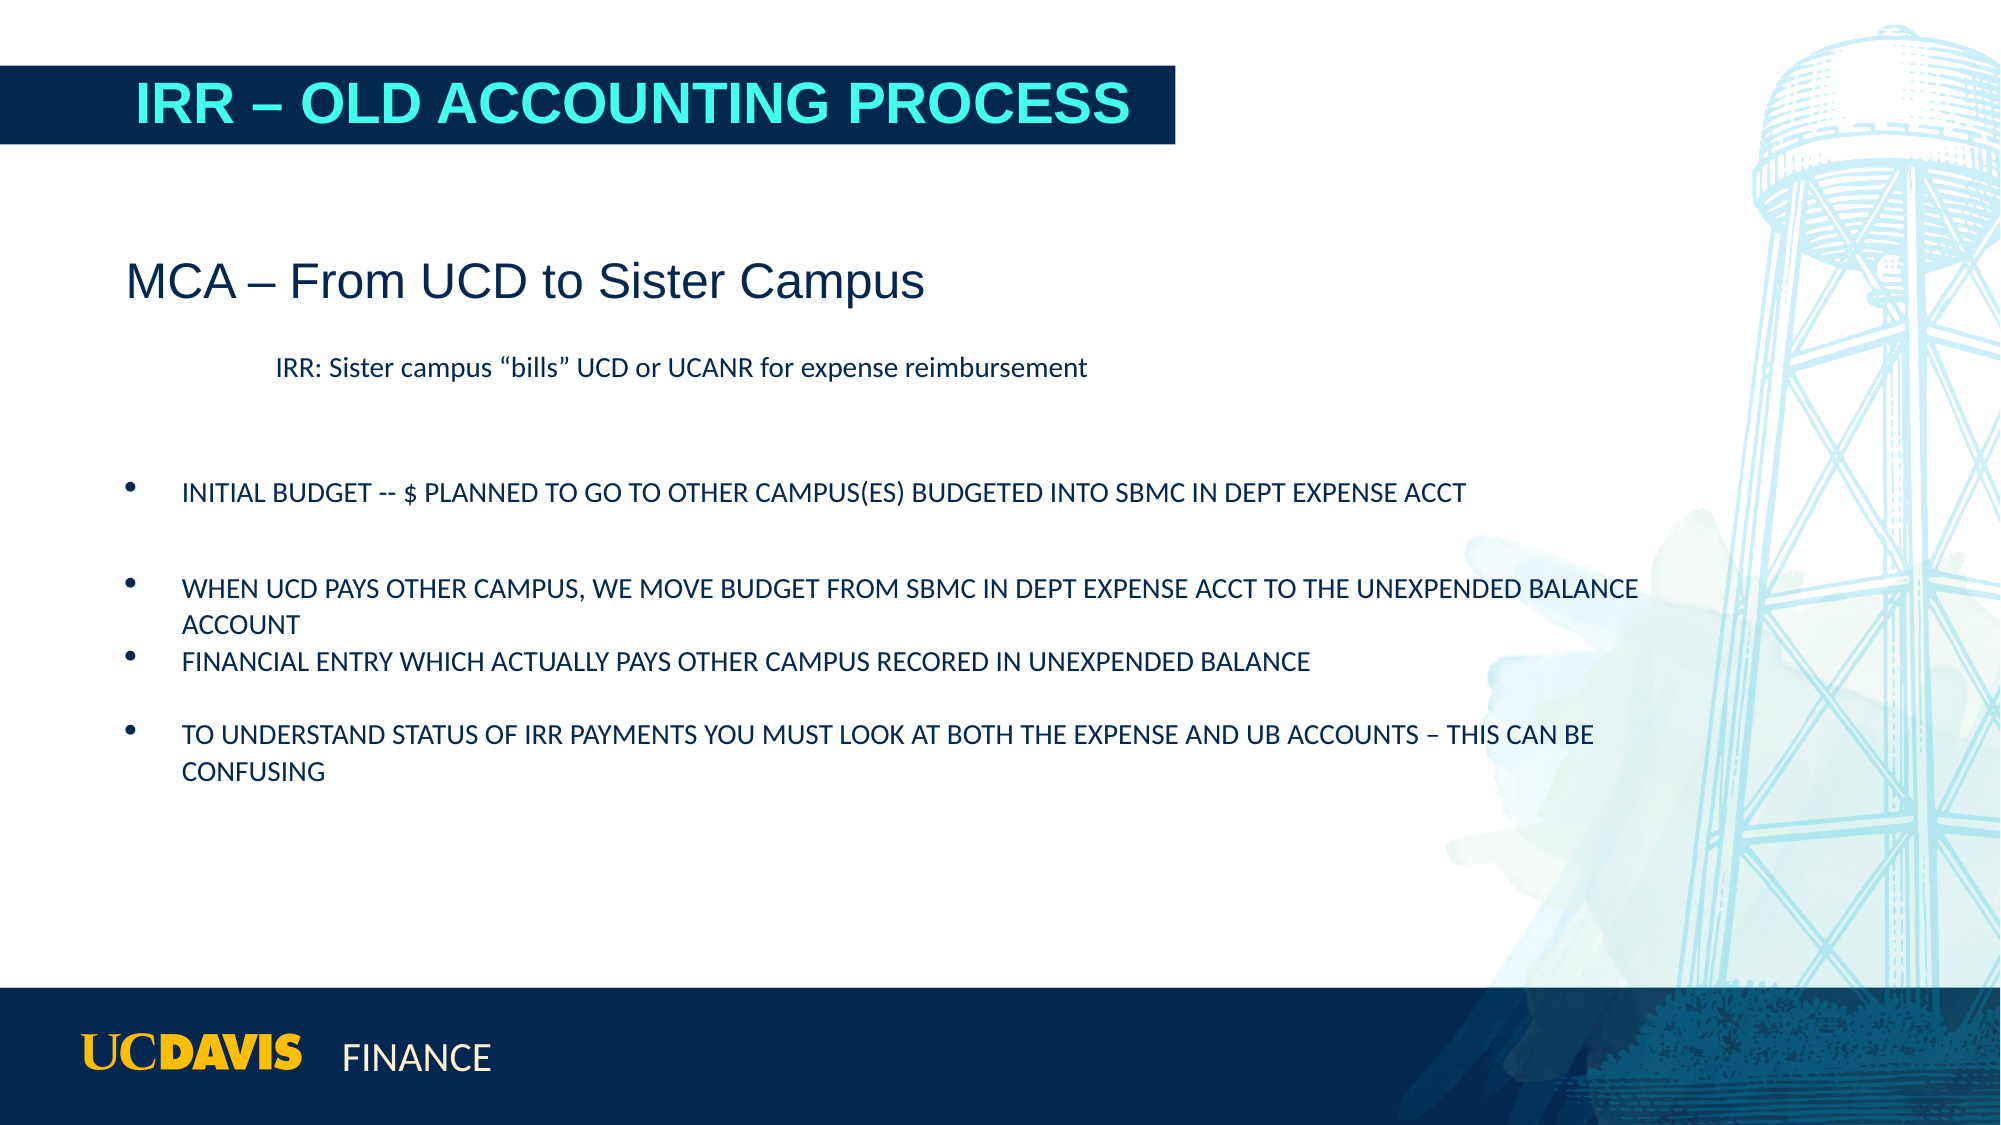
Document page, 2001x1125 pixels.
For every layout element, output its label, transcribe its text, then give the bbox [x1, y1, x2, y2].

title IRR – OLD ACCOUNTING PROCESS [0, 65, 1176, 145]
picture [0, 0, 2001, 1125]
list MCA – From UCD to Sister Campus IRR: Sister campus “bills” UCD or UCANR for expense reimbursement INITIAL BUDGET -- $ PLANNED TO GO TO OTHER CAMPUS(ES) BUDGETED INTO SBMC IN DEPT EXPENSE ACCT WHEN UCD PAYS OTHER CAMPUS, WE MOVE BUDGET FROM SBMC IN DEPT EXPENSE ACCT TO THE UNEXPENDED BALANCE ACCOUNT FINANCIAL ENTRY WHICH ACTUALLY PAYS OTHER CAMPUS RECORED IN UNEXPENDED BALANCE TO UNDERSTAND STATUS OF IRR PAYMENTS YOU MUST LOOK AT BOTH THE EXPENSE AND UB ACCOUNTS – THIS CAN BE CONFUSING [110, 228, 1730, 825]
text_box Finance [326, 1024, 993, 1085]
